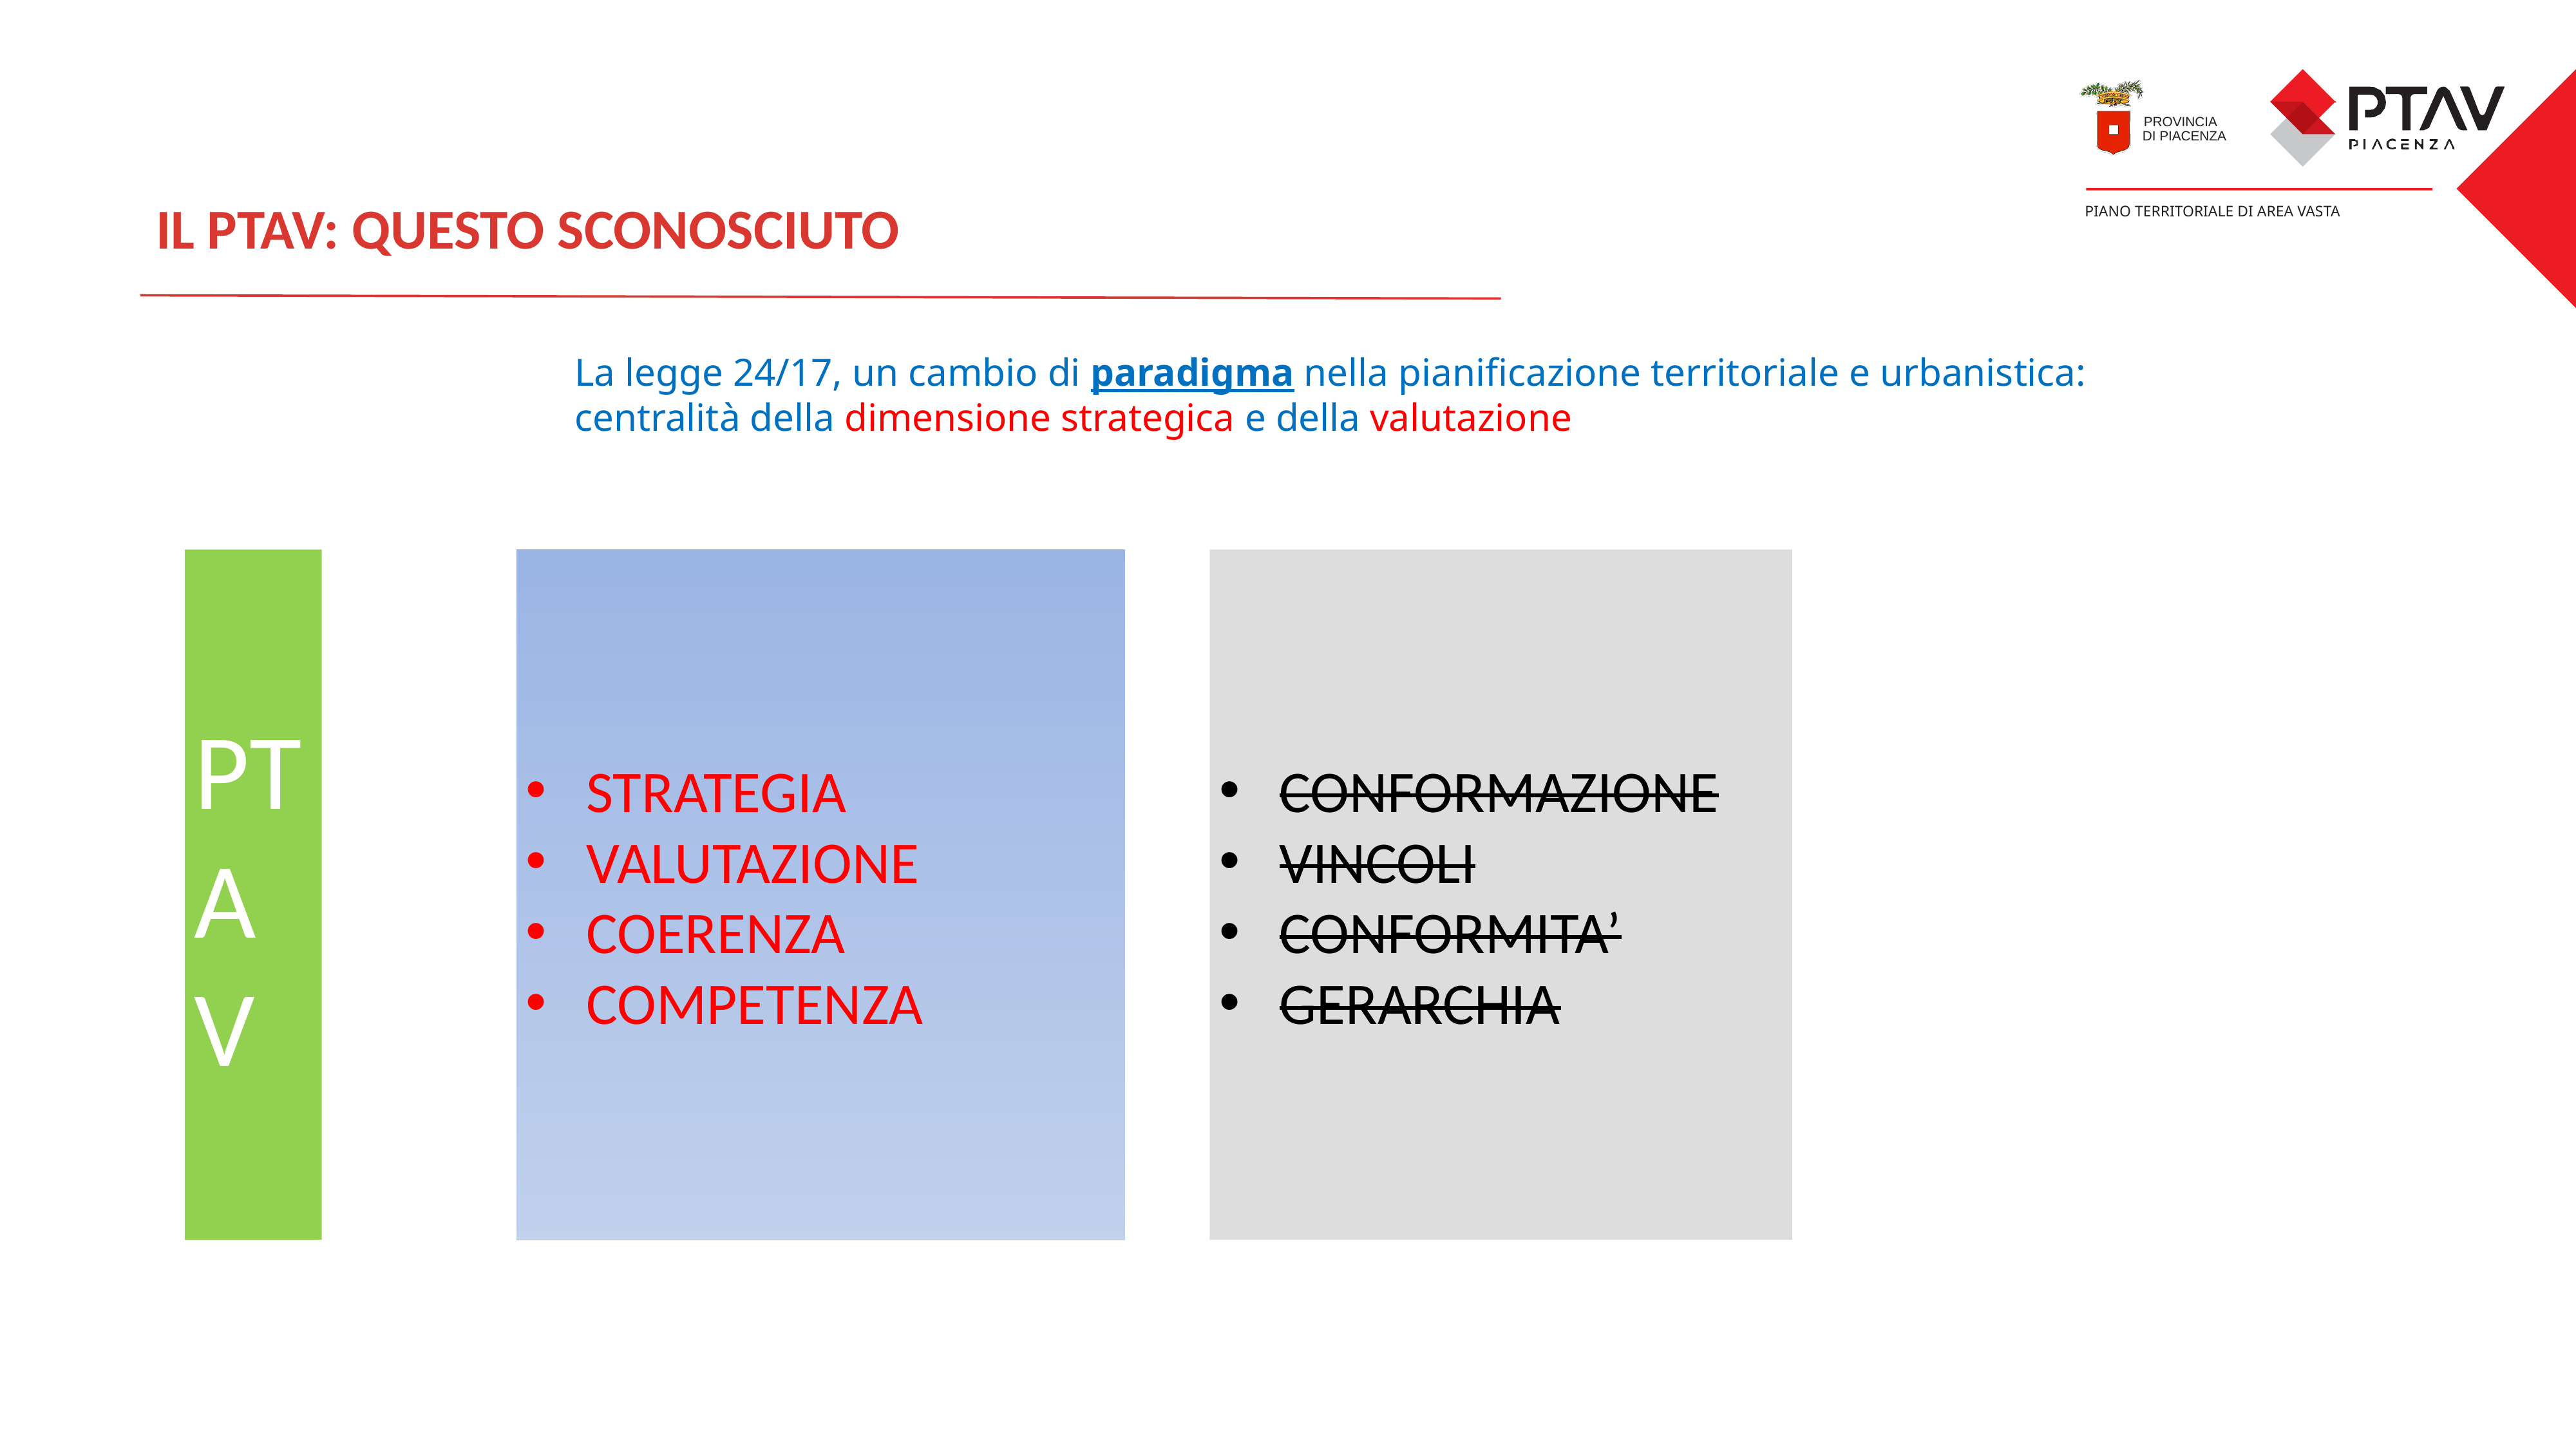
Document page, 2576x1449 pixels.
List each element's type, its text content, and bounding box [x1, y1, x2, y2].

picture [2414, 139, 2423, 149]
text_box CONFORMAZIONE VINCOLI CONFORMITA’ GERARCHIA [1209, 549, 1792, 1240]
picture [2079, 79, 2144, 108]
picture [2349, 139, 2358, 149]
picture [2386, 138, 2396, 149]
picture [2429, 139, 2438, 149]
text_box PTAV [185, 549, 322, 1240]
picture [2096, 109, 2131, 156]
picture [2371, 139, 2383, 149]
text_box La legge 24/17, un cambio di paradigma nella pianificazione territoriale e urbanistica: centralità della dimensione strategica e della valutazione [565, 344, 2120, 444]
text_box IL PTAV: QUESTO SCONOSCIUTO [144, 173, 1674, 279]
picture [2443, 139, 2455, 149]
text_box STRATEGIA VALUTAZIONE COERENZA COMPETENZA [516, 549, 1125, 1240]
